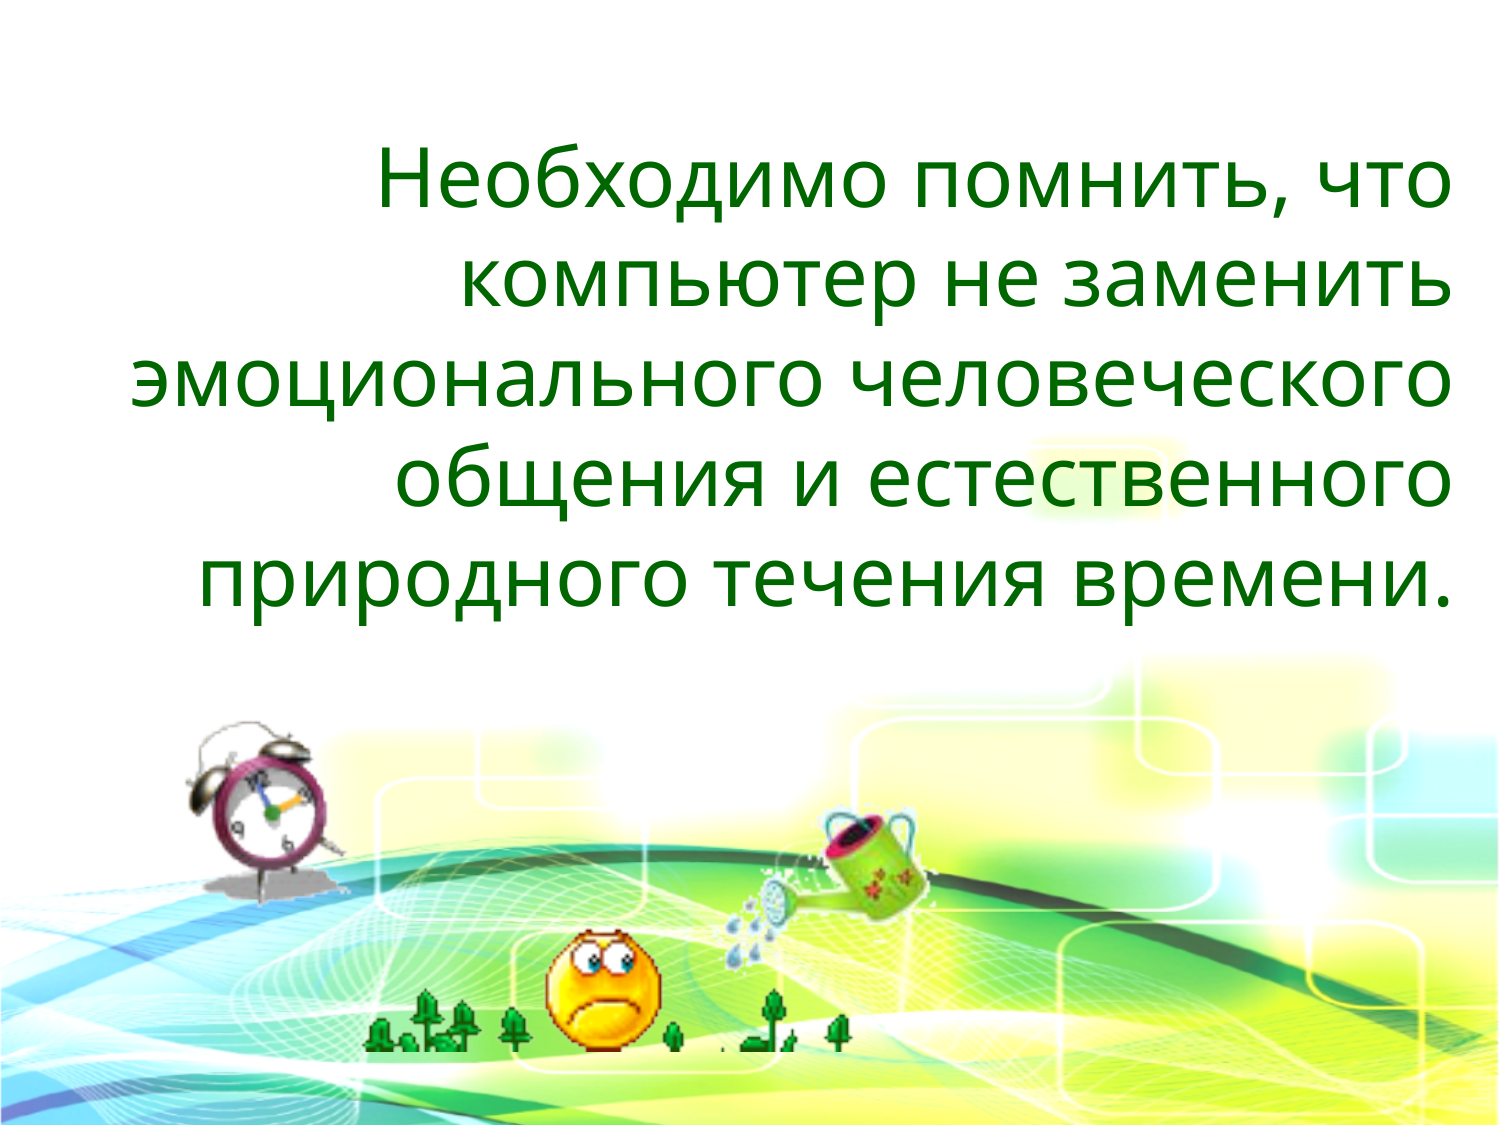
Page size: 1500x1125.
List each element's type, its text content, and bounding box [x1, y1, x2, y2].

text_box Необходимо помнить, что компьютер не заменить эмоционального человеческого общения и естественного природного течения времени. [1322, 116, 1471, 631]
picture [182, 0, 1318, 1125]
text_box Необходимо помнить, что компьютер не заменить эмоционального человеческого общения и естественного природного течения времени. [53, 116, 177, 631]
